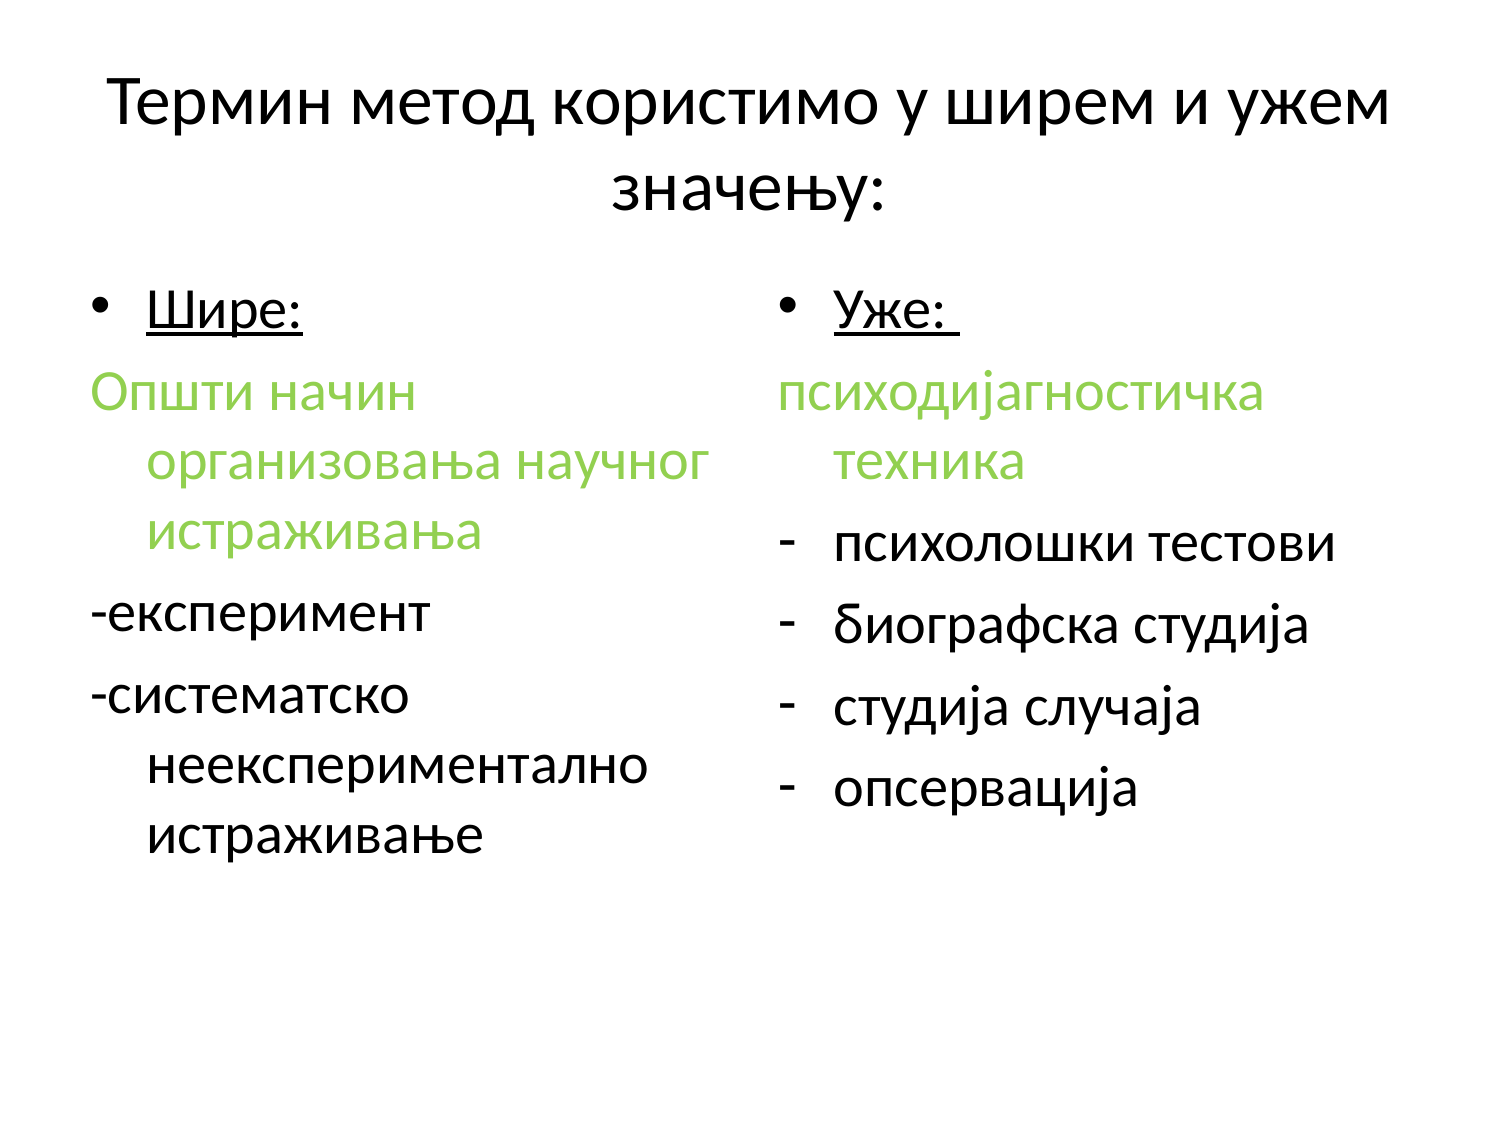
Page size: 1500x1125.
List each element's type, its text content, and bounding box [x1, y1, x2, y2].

title Термин метод користимо у ширем и ужем значењу: [75, 45, 1425, 233]
list Шире: Општи начин организовања научног истраживања -експеримент -систематско неекспериментално истраживање [75, 262, 738, 1005]
list Уже: психодијагностичка техника психолошки тестови биографска студија студија случаја опсервација [762, 262, 1425, 1005]
